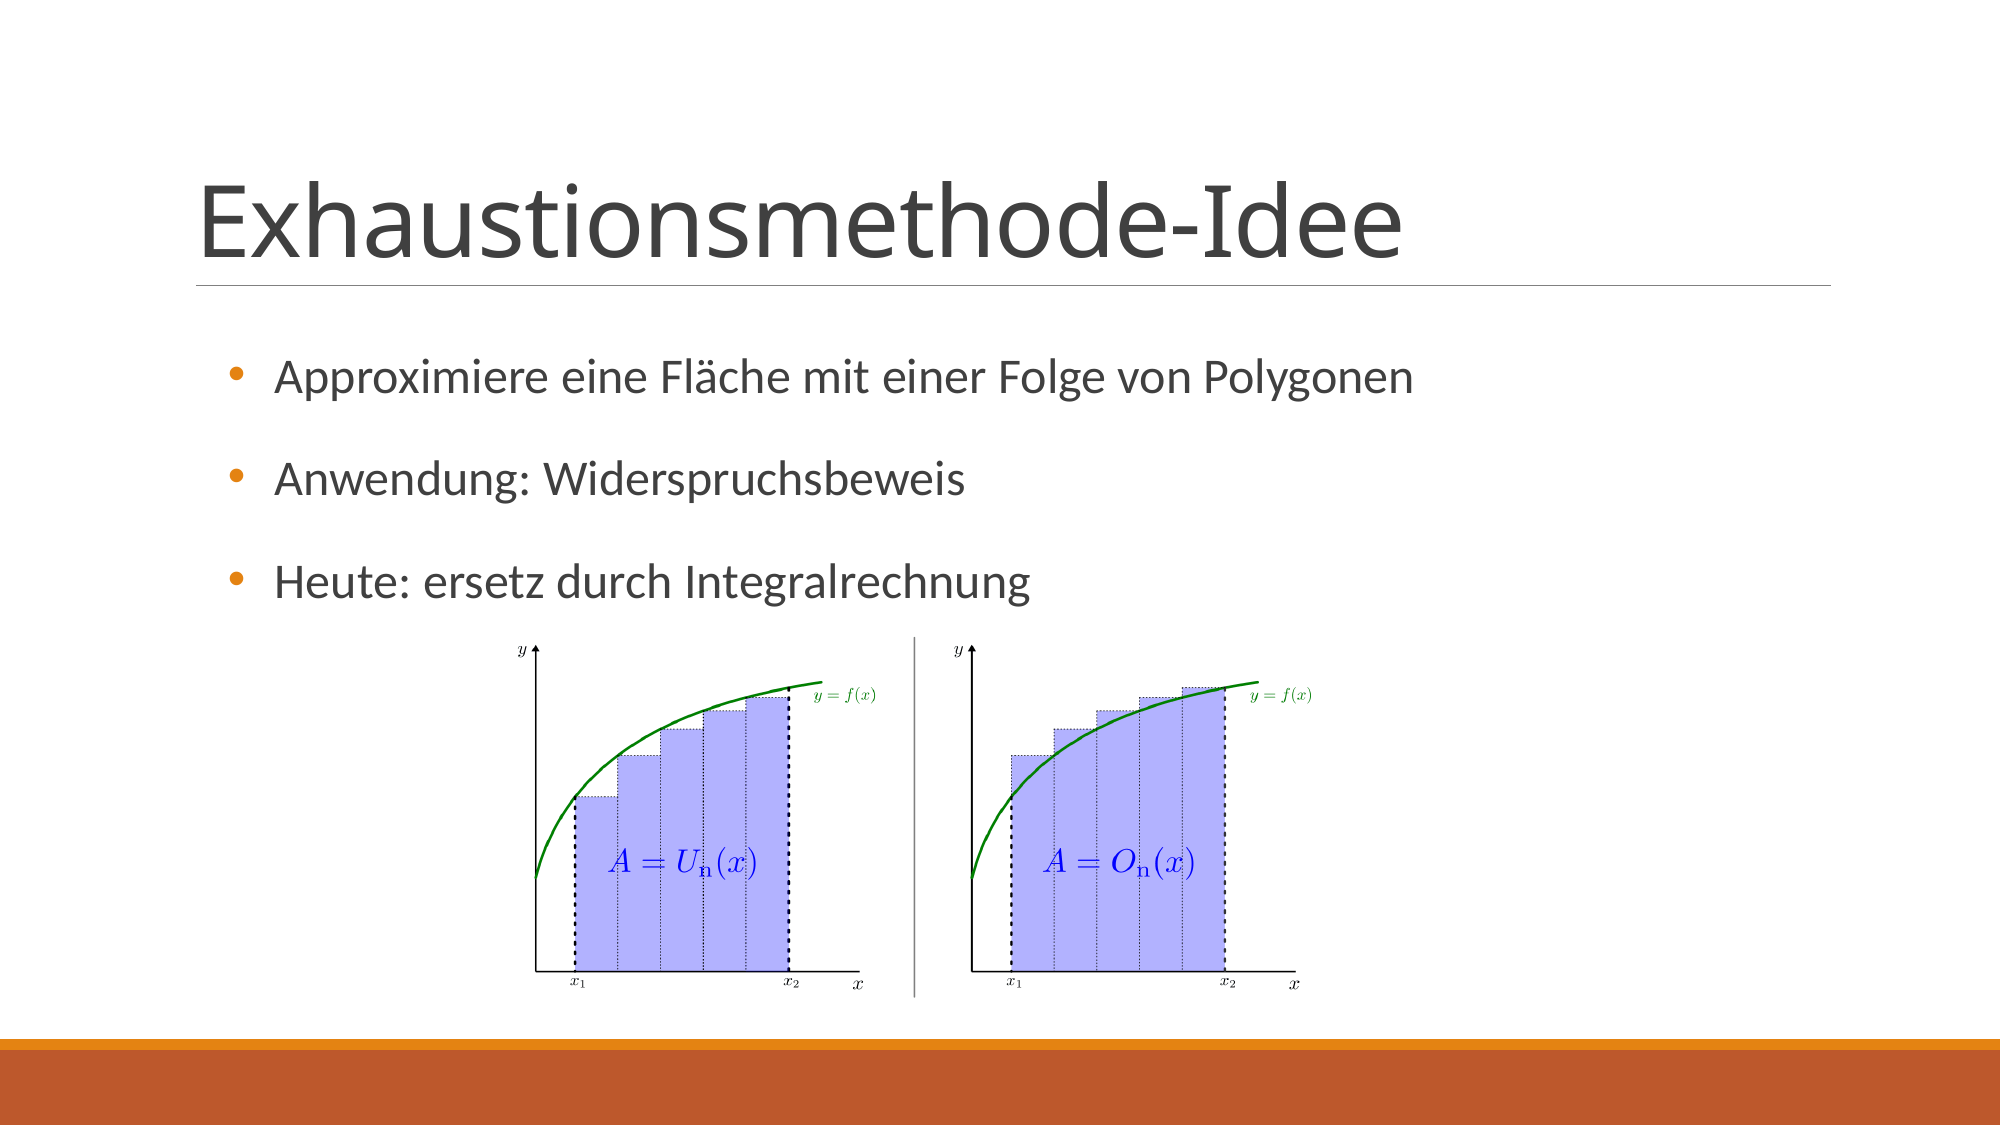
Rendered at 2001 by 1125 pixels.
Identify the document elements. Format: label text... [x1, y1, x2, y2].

picture [480, 612, 1369, 1022]
list Approximiere eine Fläche mit einer Folge von Polygonen Anwendung: Widerspruchsbeweis Heute: ersetz durch Integralrechnung [180, 305, 1830, 966]
title Exhaustionsmethode-Idee [180, 47, 1830, 285]
